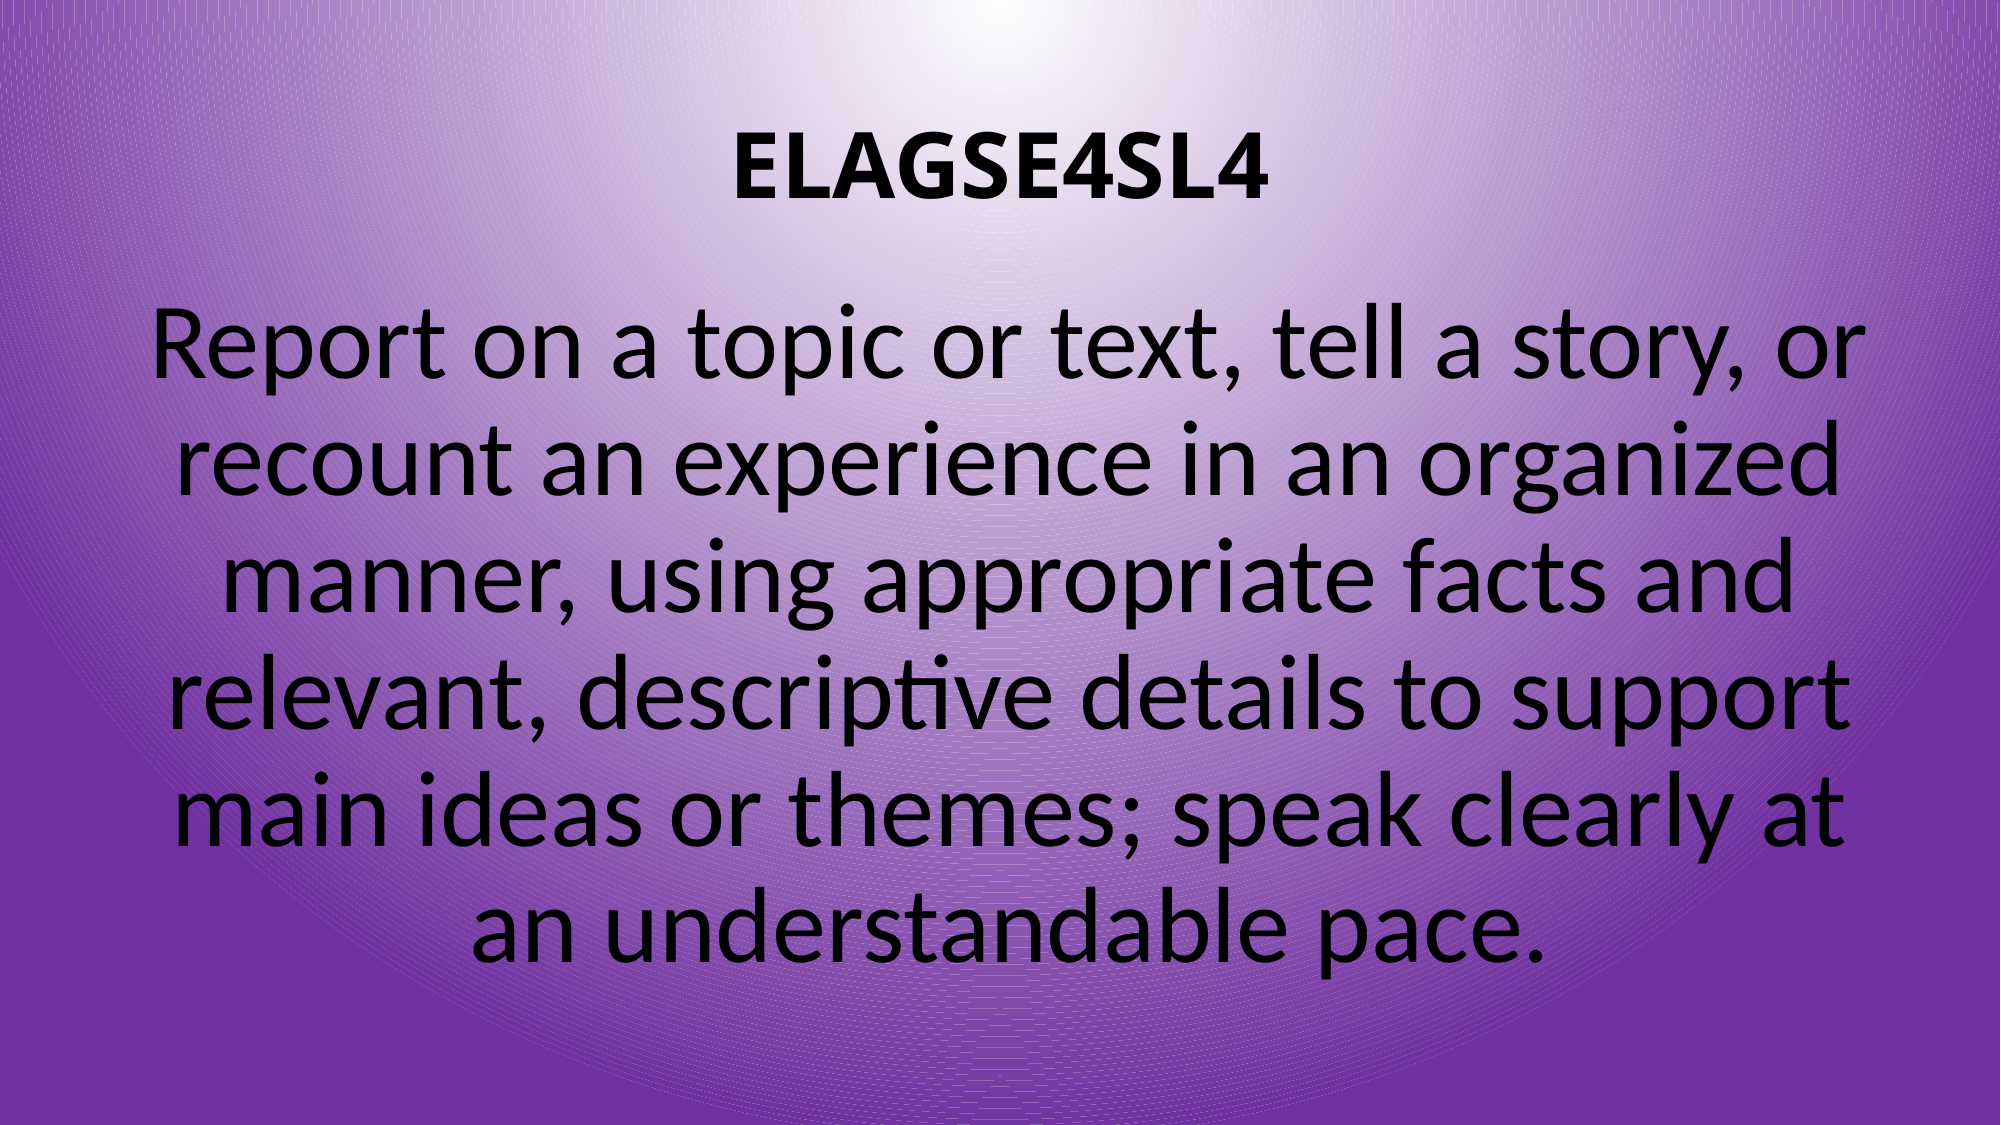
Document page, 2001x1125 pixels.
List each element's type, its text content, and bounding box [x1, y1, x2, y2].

list Report on a topic or text, tell a story, or recount an experience in an organized manner, using appropriate facts and relevant, descriptive details to support main ideas or themes; speak clearly at an understandable pace. [118, 277, 1902, 1046]
title ELAGSE4SL4 [137, 59, 1863, 277]
